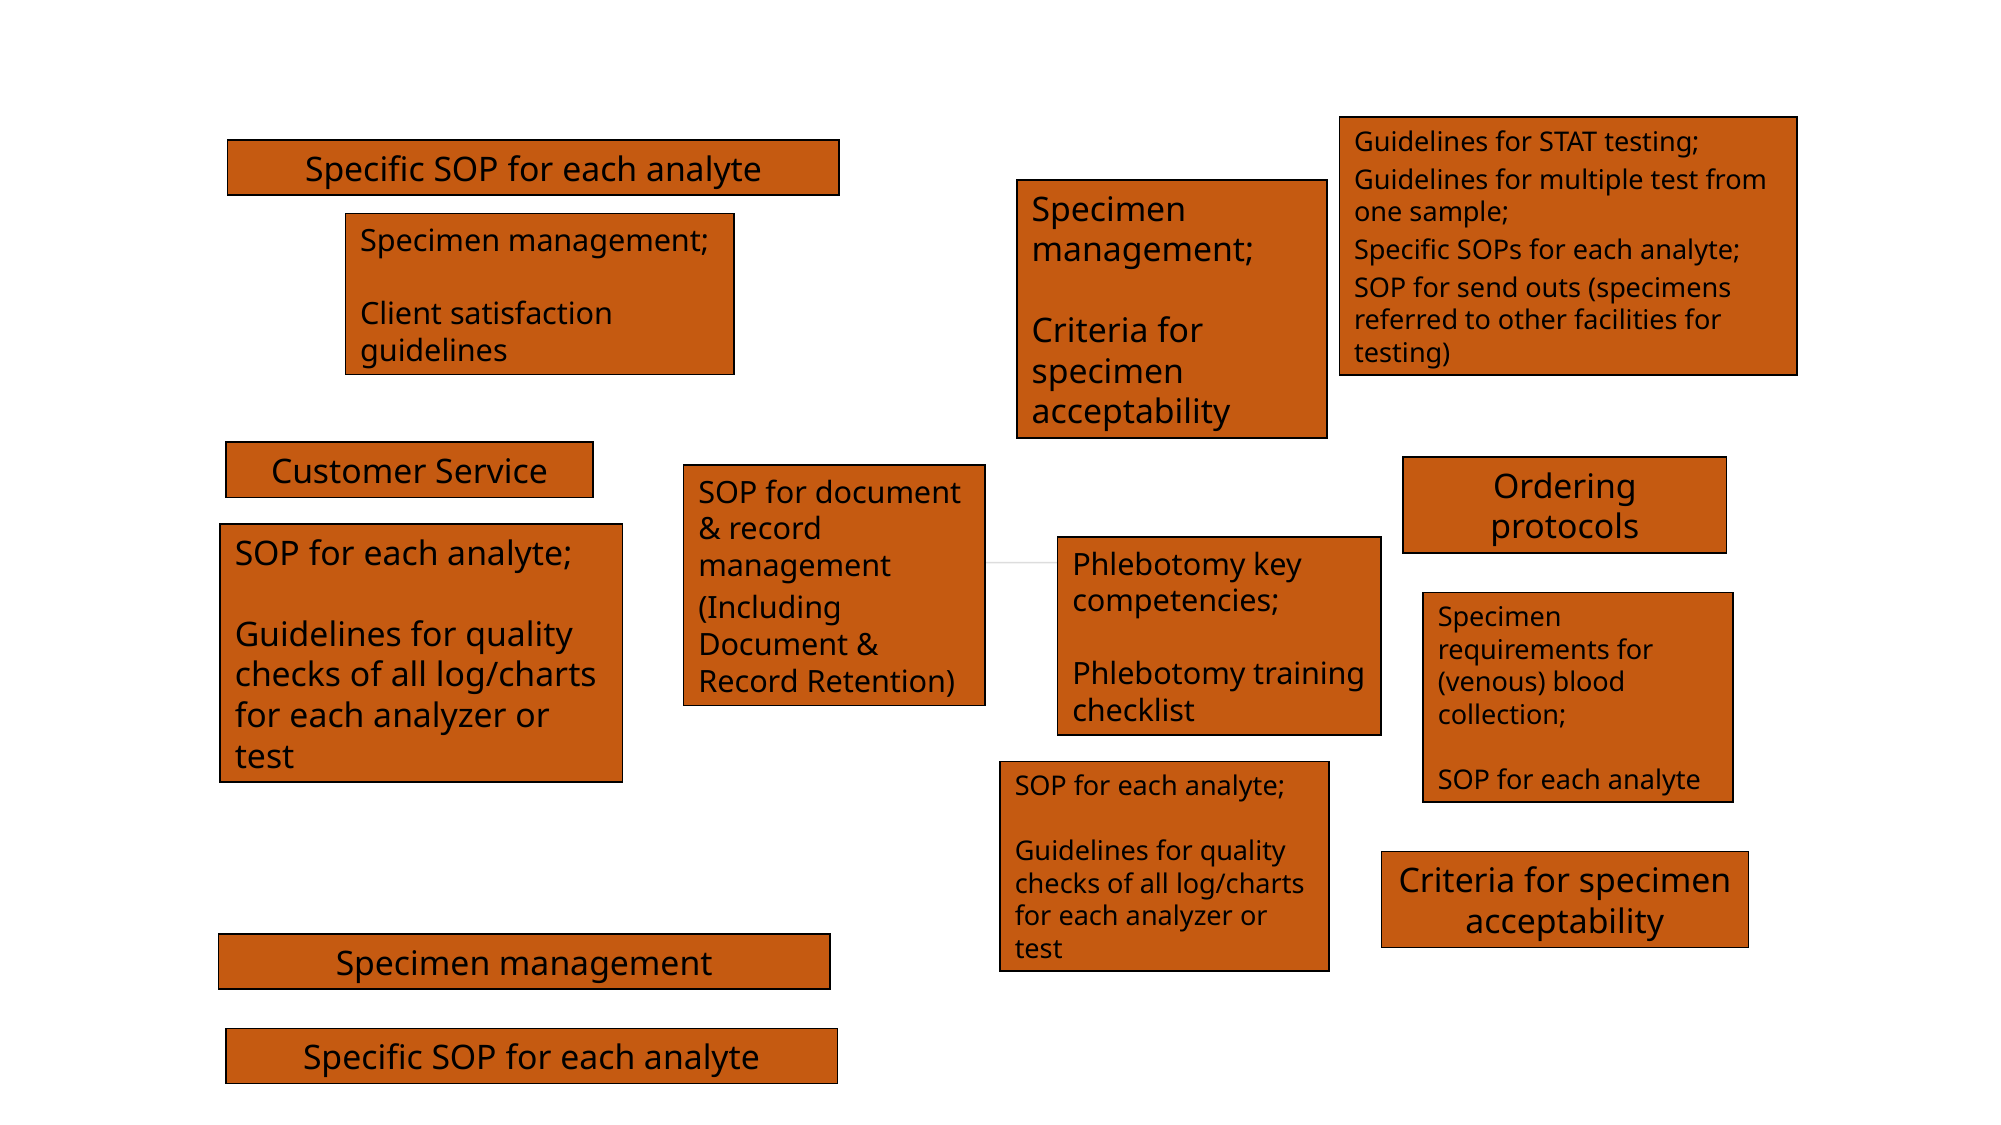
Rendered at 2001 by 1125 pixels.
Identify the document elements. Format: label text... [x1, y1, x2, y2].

text_box SOP for each analyte; Guidelines for quality checks of all log/charts for each analyzer or test [999, 761, 1330, 971]
text_box Criteria for specimen acceptability [1381, 851, 1749, 948]
text_box Guidelines for STAT testing; Guidelines for multiple test from one sample; Specific SOPs for each analyte; SOP for send outs (specimens referred to other facilities for testing) [1339, 116, 1798, 376]
text_box Specific SOP for each analyte [225, 1028, 838, 1084]
text_box Specimen management [218, 933, 831, 990]
text_box Specimen management; Client satisfaction guidelines [345, 213, 734, 375]
text_box Customer Service [225, 442, 594, 498]
text_box Specific SOP for each analyte [227, 139, 840, 196]
text_box SOP for each analyte; Guidelines for quality checks of all log/charts for each analyzer or test [220, 523, 623, 783]
text_box Phlebotomy key competencies; Phlebotomy training checklist [1057, 537, 1382, 735]
text_box Specimen management; Criteria for specimen acceptability [1016, 179, 1327, 439]
text_box SOP for document & record management (Including Document & Record Retention) [683, 465, 985, 706]
text_box Specimen requirements for (venous) blood collection; SOP for each analyte [1423, 592, 1734, 803]
text_box Ordering protocols [1403, 456, 1727, 553]
